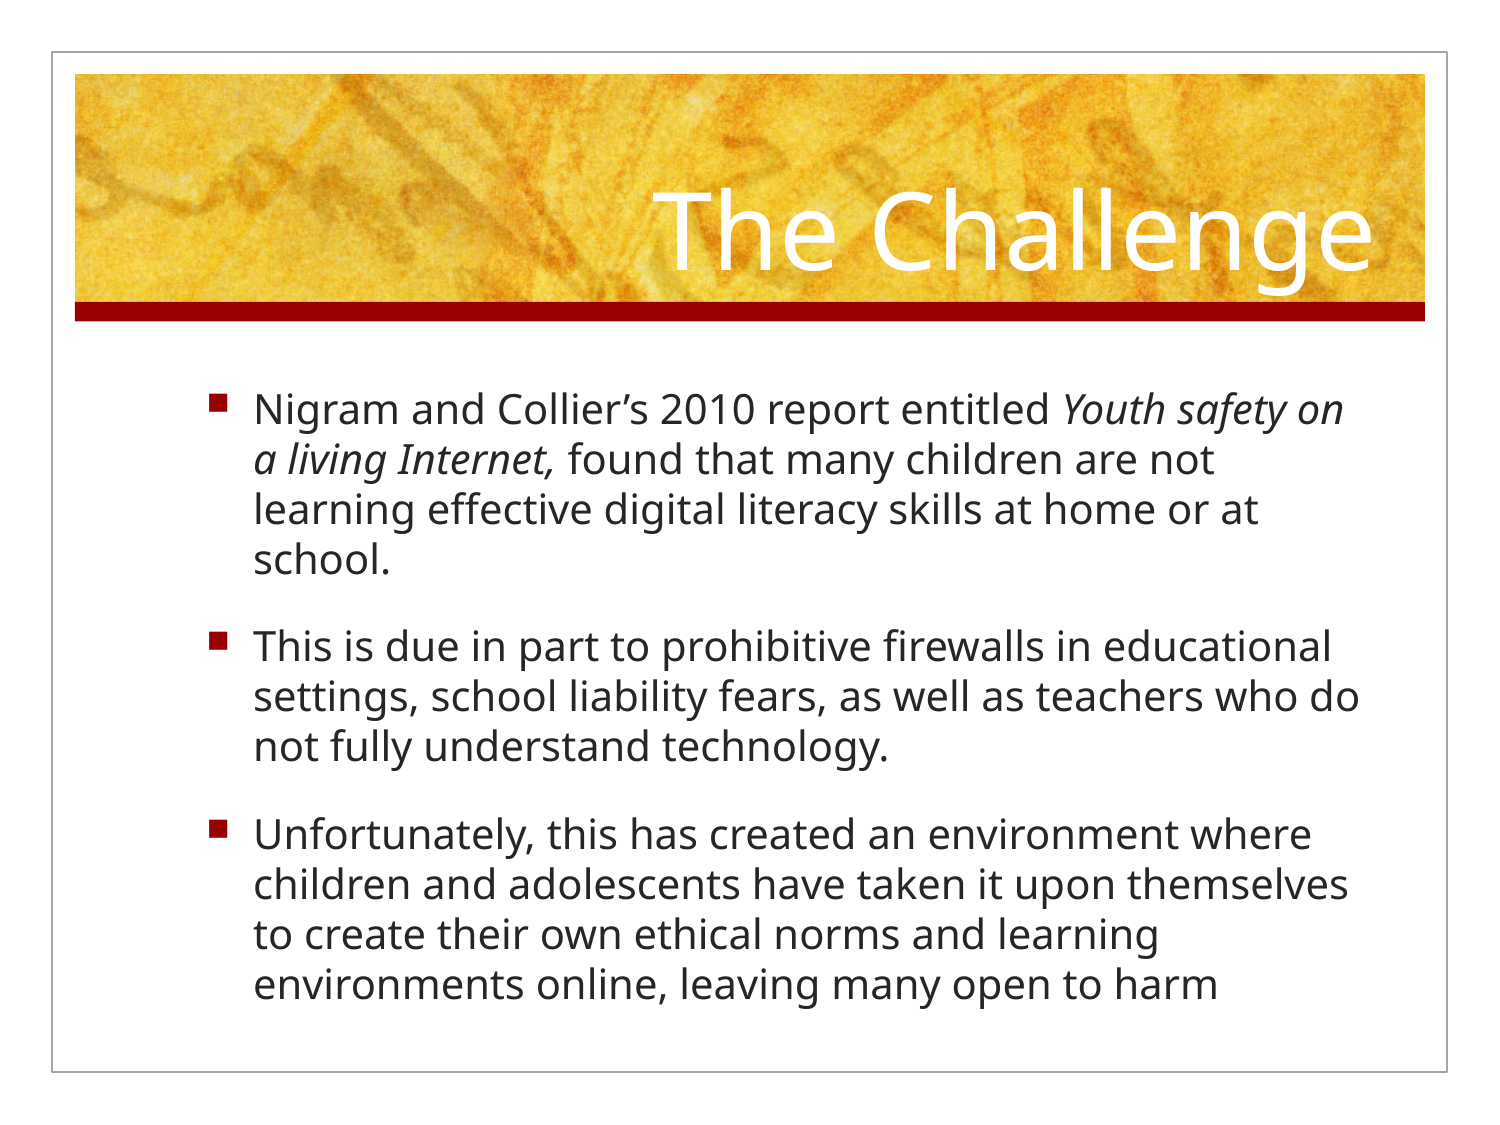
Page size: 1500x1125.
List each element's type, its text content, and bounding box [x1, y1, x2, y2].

picture [75, 74, 1425, 301]
list Nigram and Collier’s 2010 report entitled Youth safety on a living Internet, found that many children are not learning effective digital literacy skills at home or at school. This is due in part to prohibitive firewalls in educational settings, school liability fears, as well as teachers who do not fully understand technology. Unfortunately, this has created an environment where children and adolescents have taken it upon themselves to create their own ethical norms and learning environments online, leaving many open to harm [191, 375, 1392, 1005]
title The Challenge [108, 74, 1392, 292]
